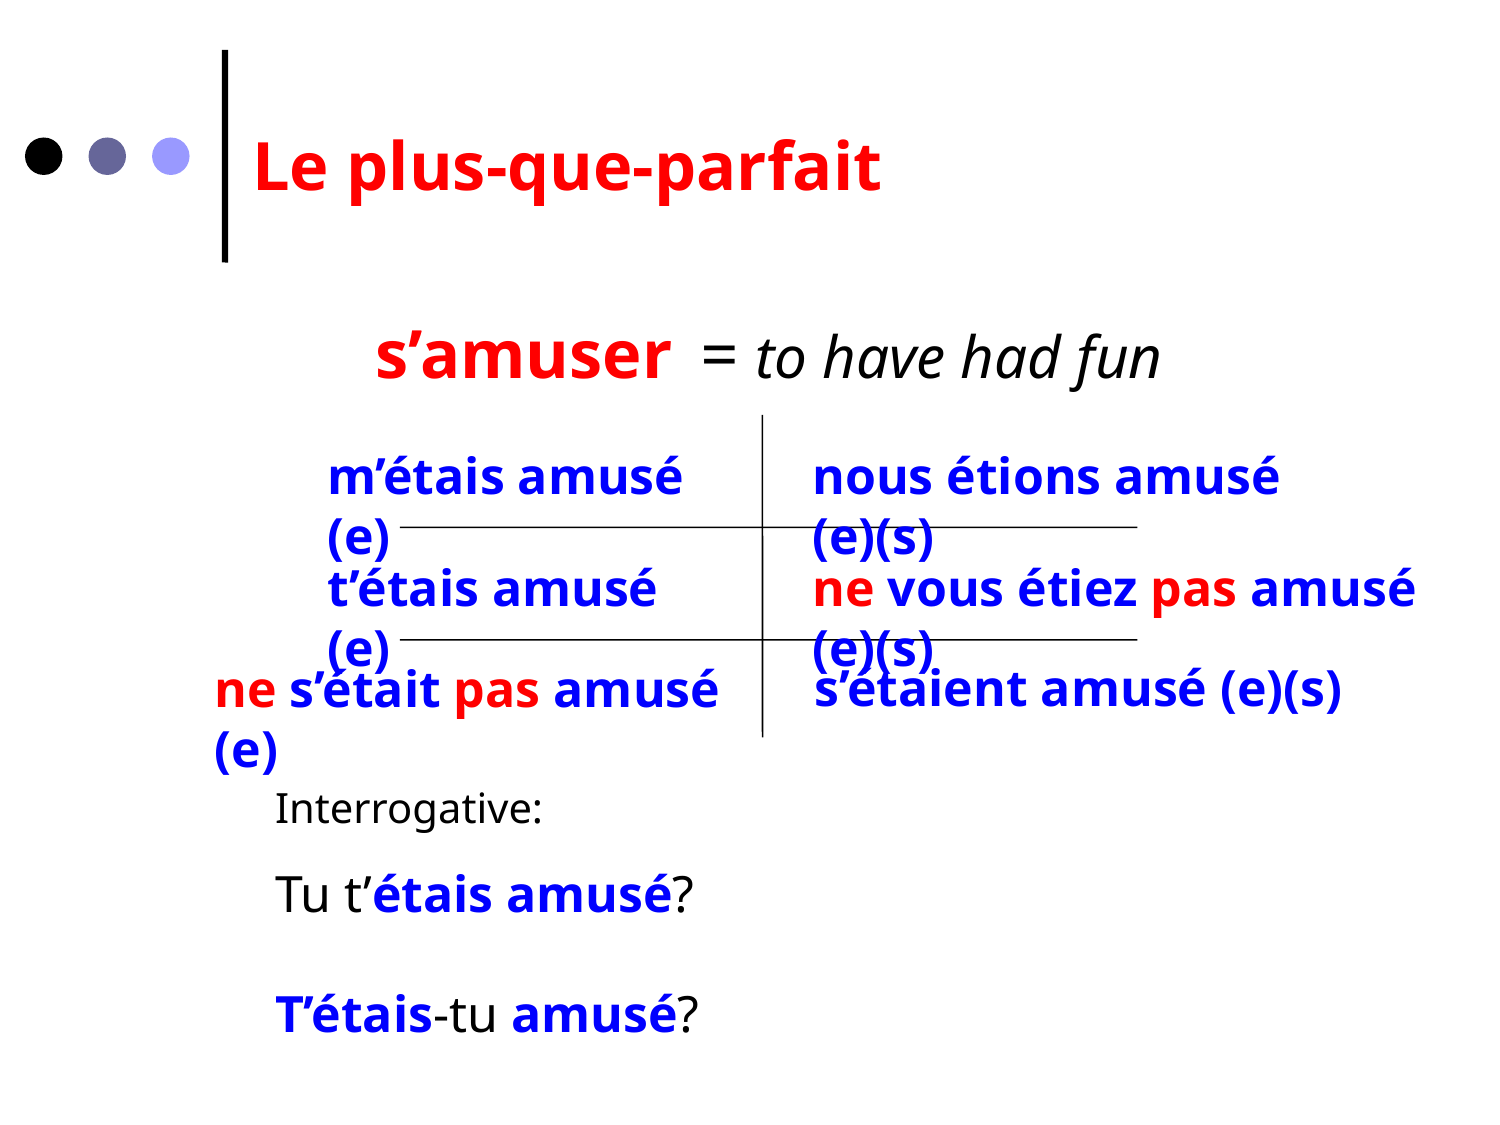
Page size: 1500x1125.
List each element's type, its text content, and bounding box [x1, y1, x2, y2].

text_box nous étions amusé (e)(s) [1141, 437, 1363, 549]
text_box Interrogative: Tu t’étais amusé? T’étais-tu amusé? [260, 774, 1325, 1110]
text_box m’étais amusé (e) [312, 436, 394, 549]
text_box ne s’était pas amusé (e) [200, 649, 775, 785]
text_box s’étaient amusé (e)(s) [1141, 649, 1400, 724]
text_box ne vous étiez pas amusé (e)(s) [1141, 549, 1488, 684]
text_box s’amuser [360, 304, 685, 399]
text_box Le plus-que-parfait [237, 116, 1463, 212]
text_box t’étais amusé (e) [312, 549, 394, 649]
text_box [399, 414, 1138, 738]
text_box = to have had fun [685, 304, 1250, 399]
